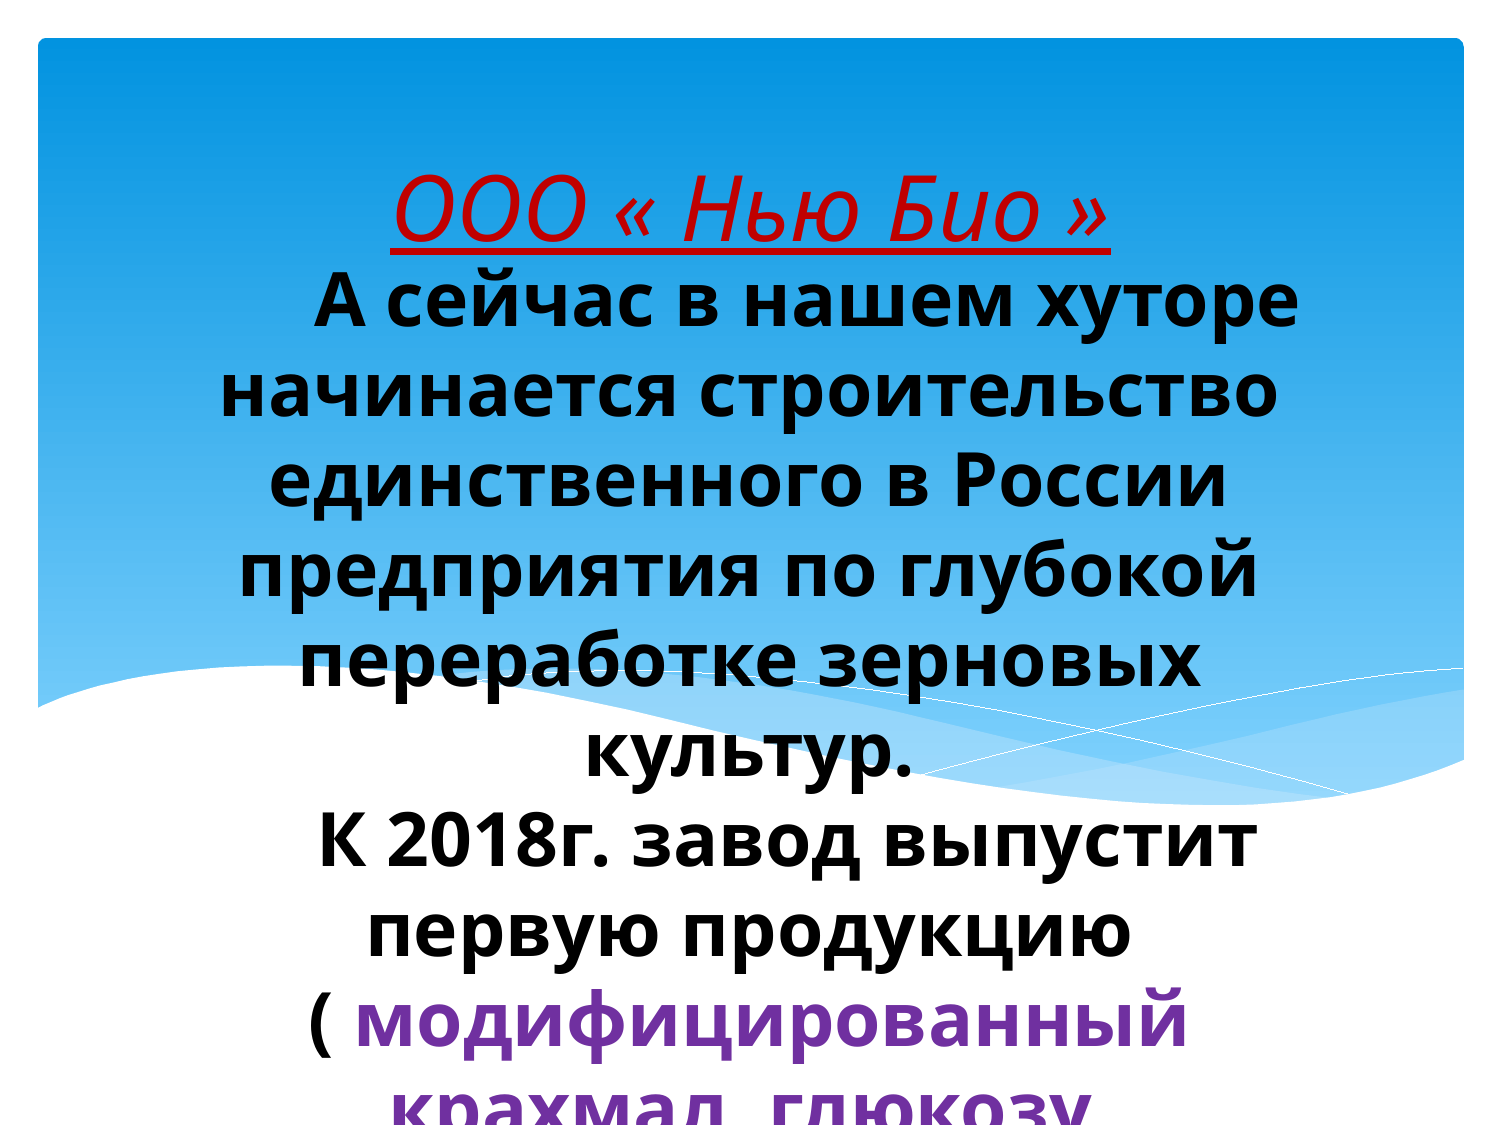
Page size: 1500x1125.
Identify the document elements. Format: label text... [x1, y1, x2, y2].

list ООО « Нью Био » [224, 42, 1278, 268]
title А сейчас в нашем хуторе начинается строительство единственного в России предприятия по глубокой переработке зерновых культур. К 2018г. завод выпустит первую продукцию ( модифицированный крахмал, глюкозу, биодобавки…) [112, 243, 1388, 643]
